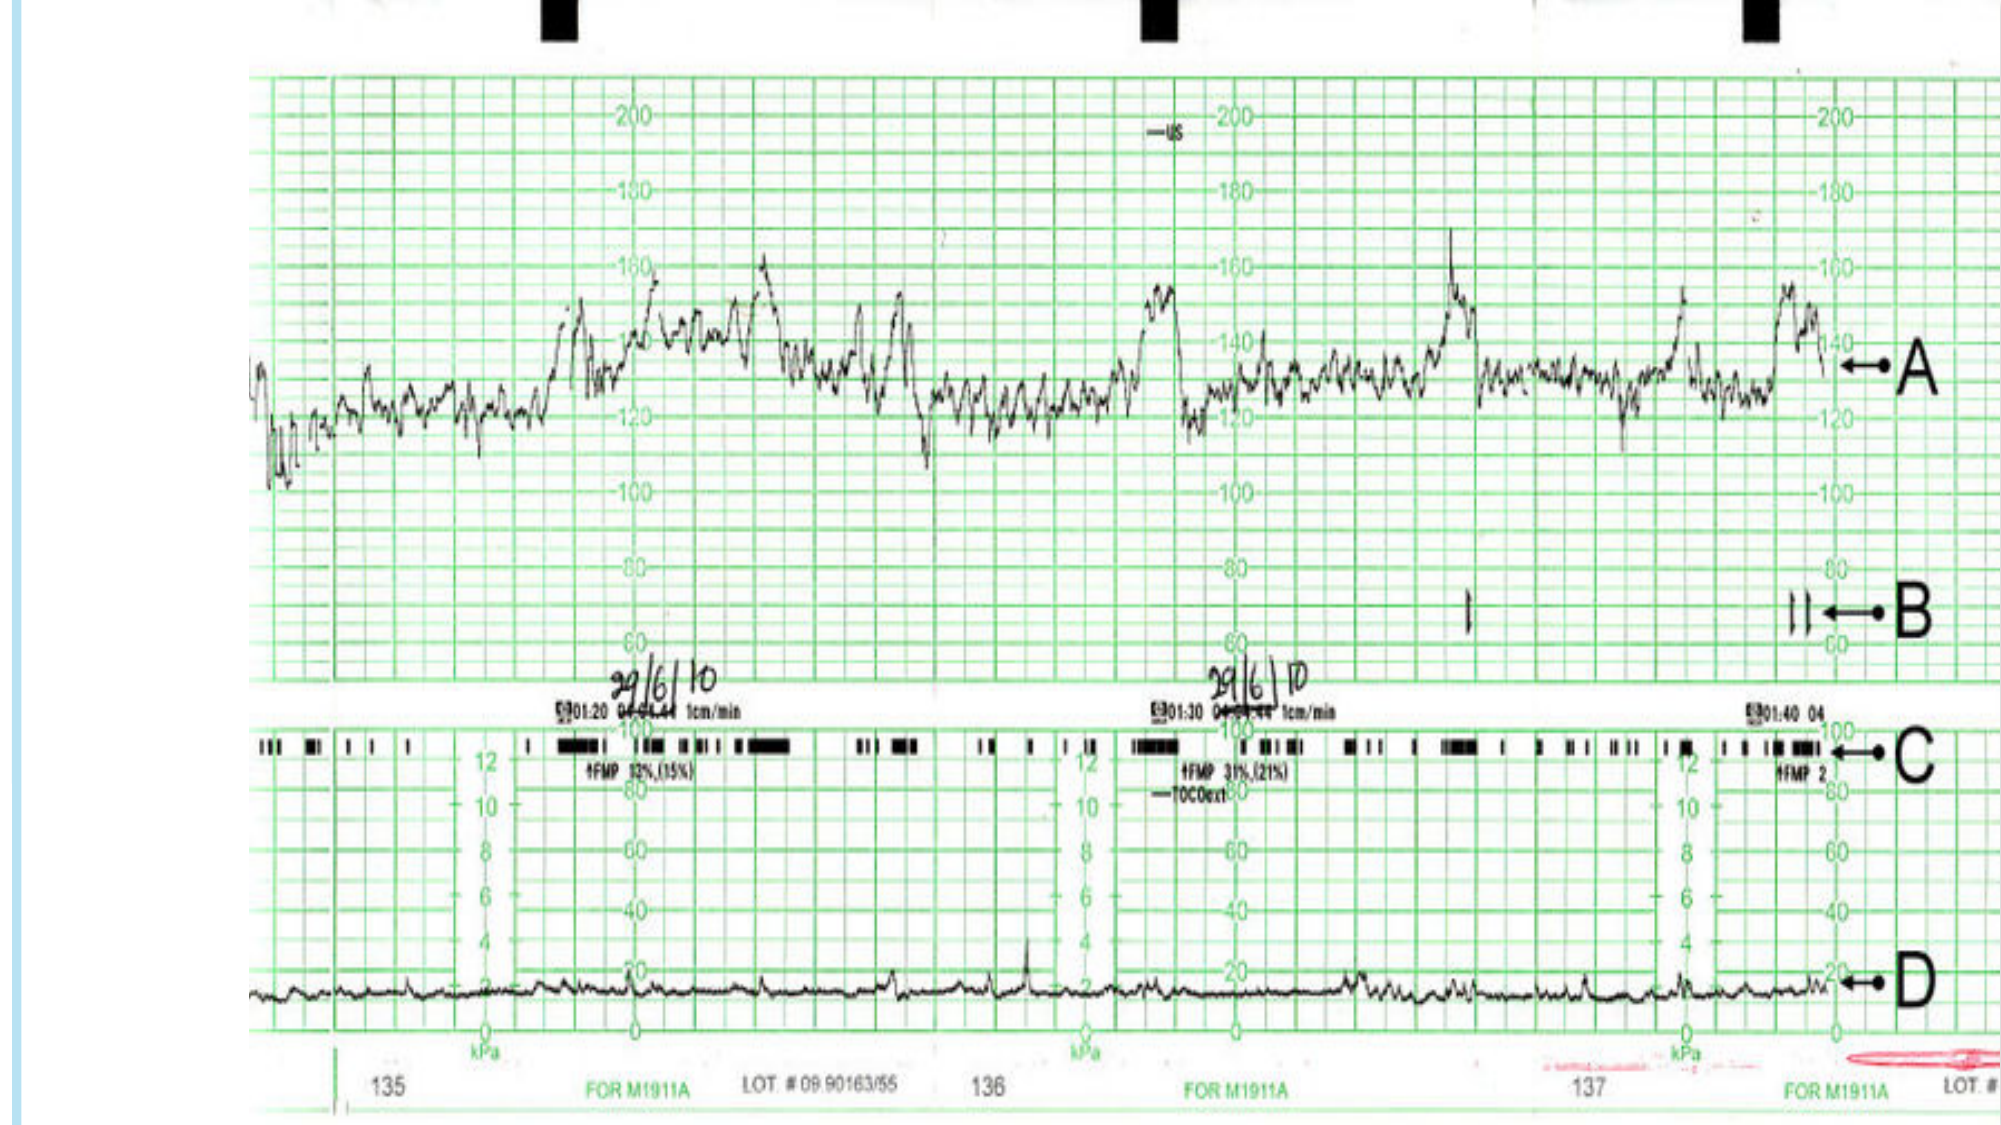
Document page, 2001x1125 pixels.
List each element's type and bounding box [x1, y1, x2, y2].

picture [249, 0, 2000, 1125]
